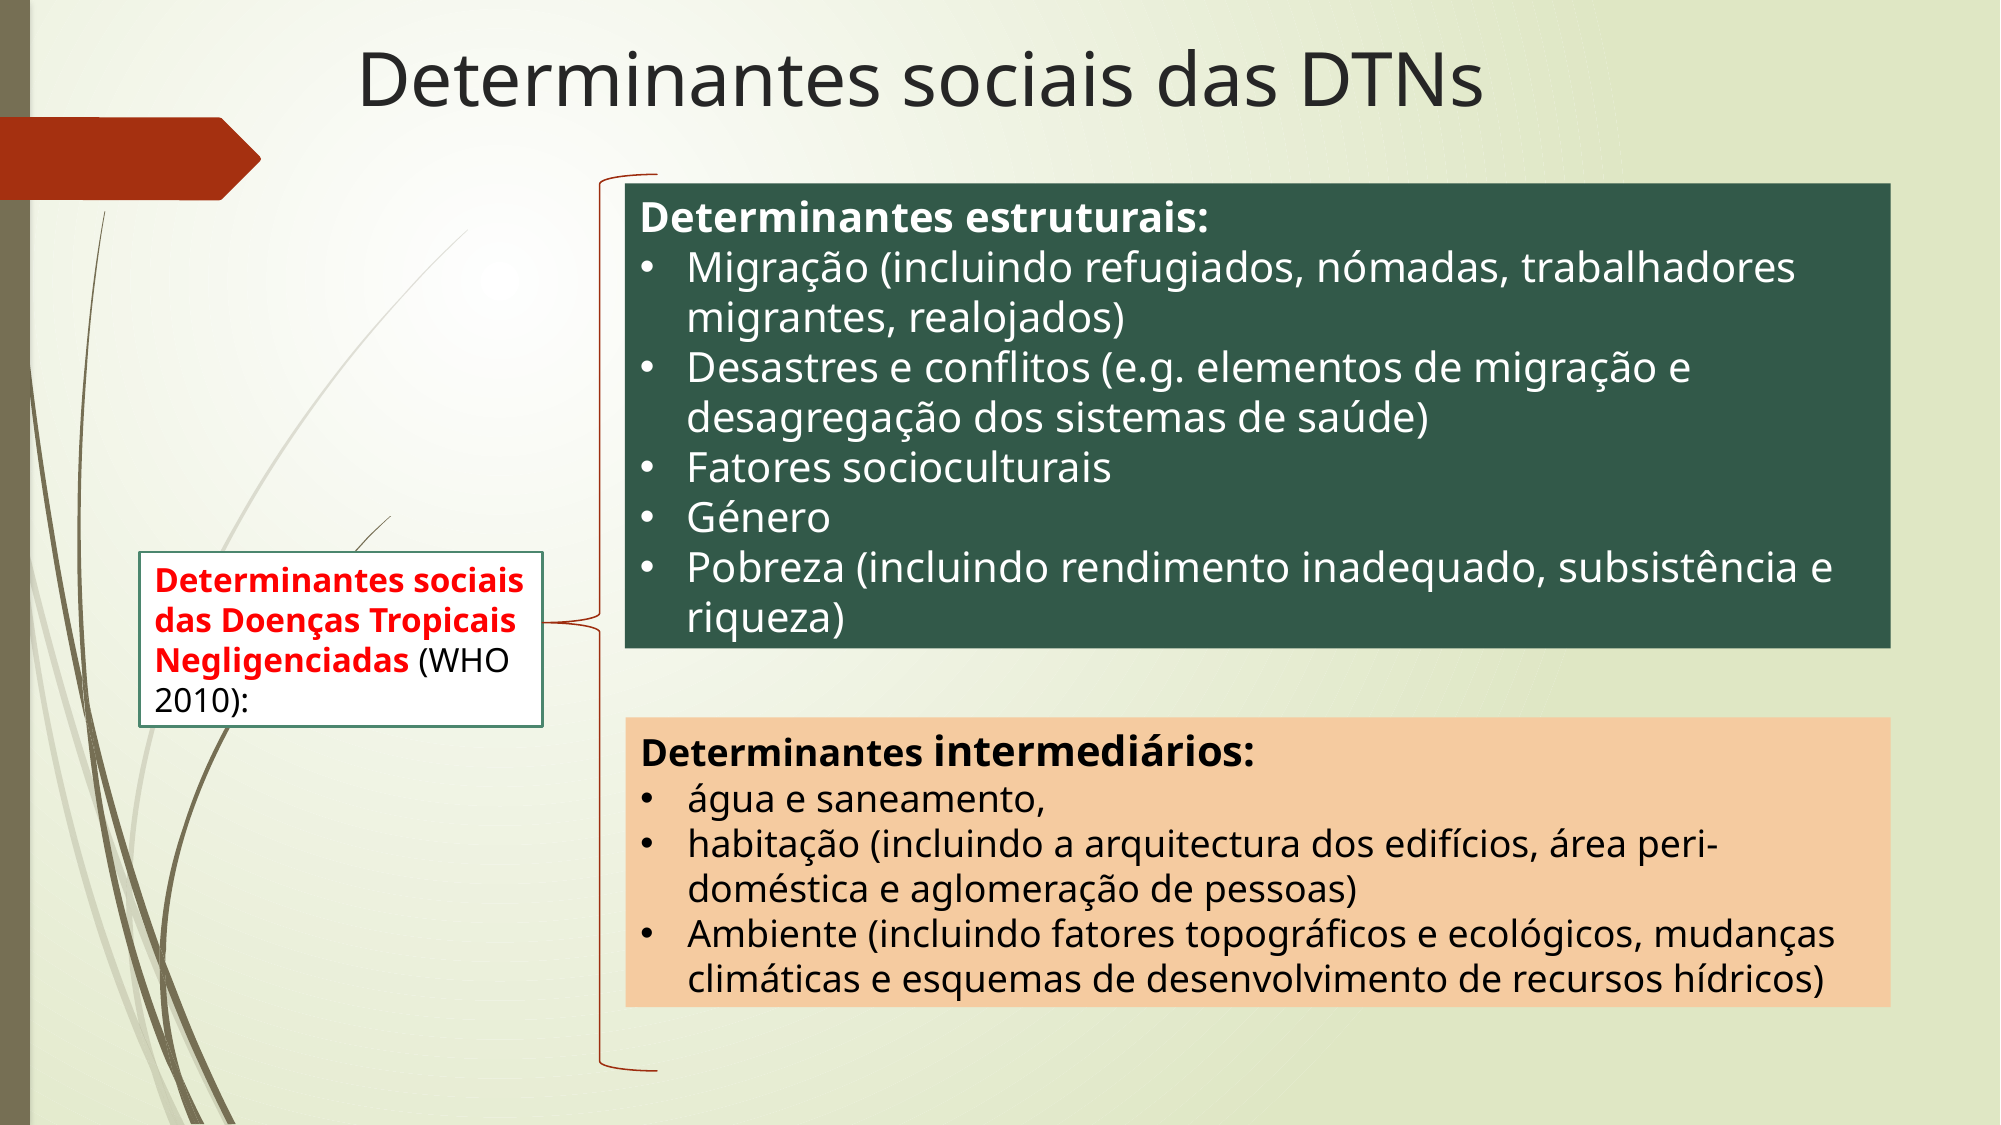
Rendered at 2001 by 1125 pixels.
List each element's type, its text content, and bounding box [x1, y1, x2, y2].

text_box [541, 173, 658, 1072]
text_box Determinantes intermediários: água e saneamento, habitação (incluindo a arquitectura dos edifícios, área peri-doméstica e aglomeração de pessoas) Ambiente (incluindo fatores topográficos e ecológicos, mudanças climáticas e esquemas de desenvolvimento de recursos hídricos) [658, 717, 1891, 1008]
text_box Determinantes sociais das Doenças Tropicais Negligenciadas (WHO 2010): [138, 551, 544, 728]
title Determinantes sociais das DTNs [340, 23, 1991, 152]
text_box Determinantes estruturais: Migração (incluindo refugiados, nómadas, trabalhadores migrantes, realojados) Desastres e conflitos (e.g. elementos de migração e desagregação dos sistemas de saúde) Fatores socioculturais Género Pobreza (incluindo rendimento inadequado, subsistência e riqueza) [658, 183, 1891, 649]
